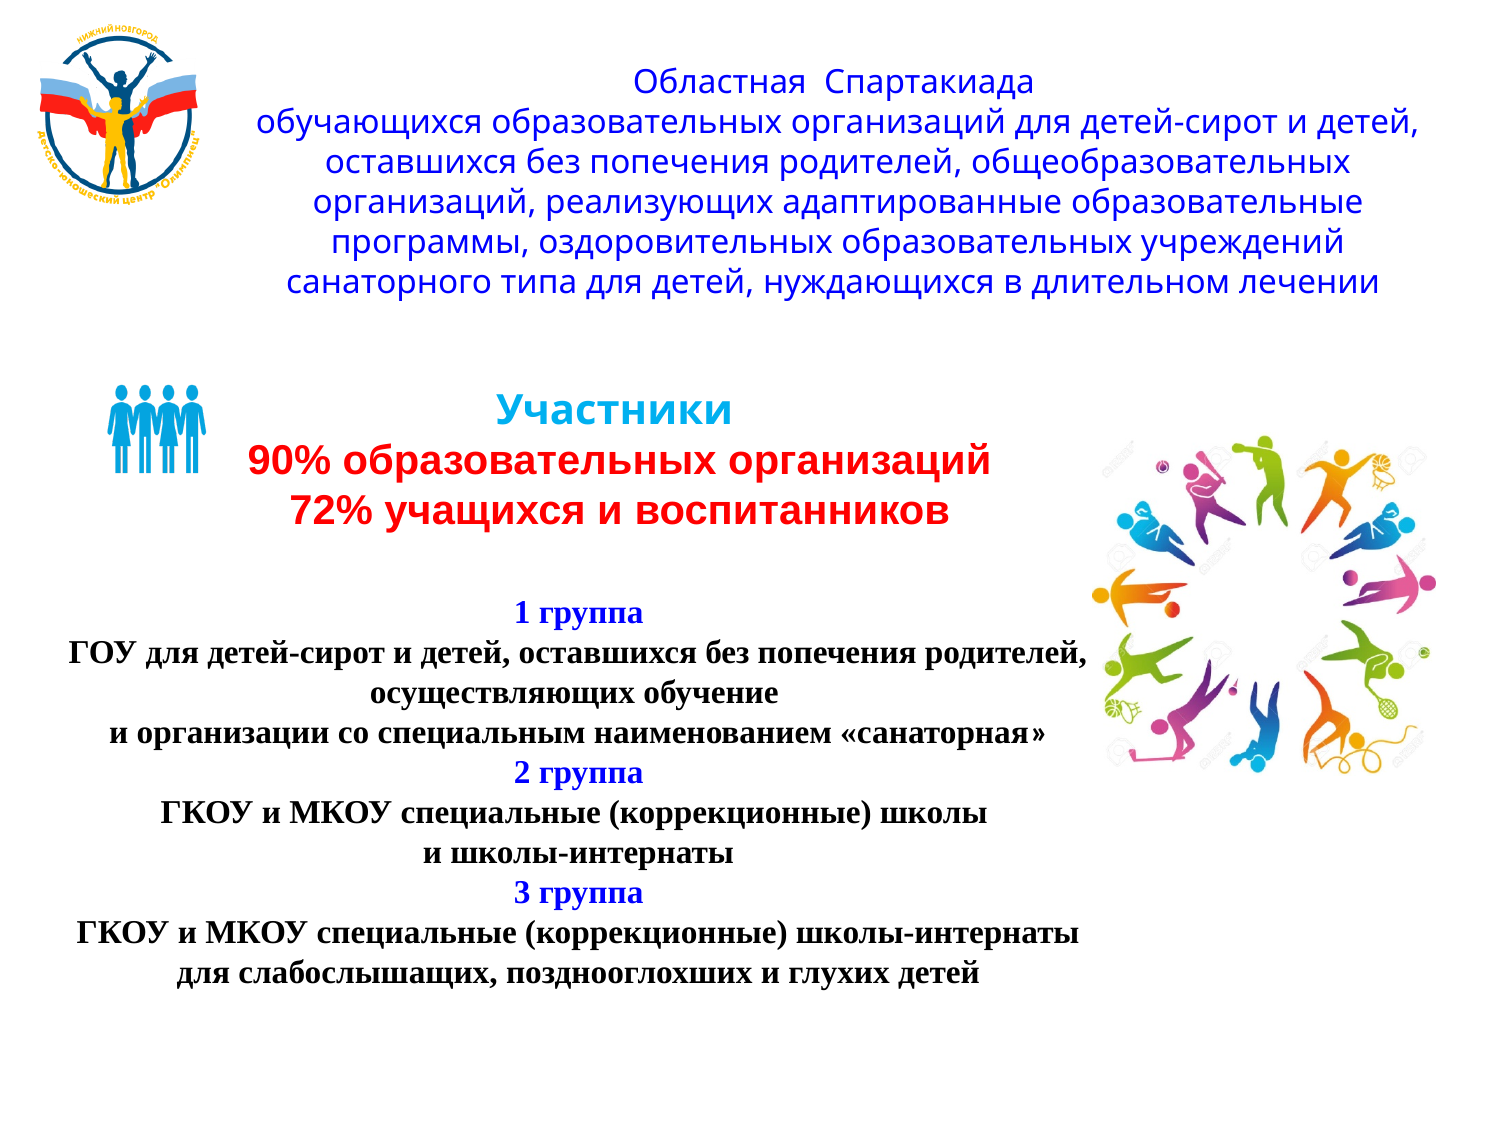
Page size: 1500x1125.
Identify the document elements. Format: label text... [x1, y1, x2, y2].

picture [100, 353, 214, 504]
text_box 1 группа ГОУ для детей-сирот и детей, оставшихся без попечения родителей, осуществляющих обучение и организации со специальным наименованием «санаторная» 2 группа ГКОУ и МКОУ специальные (коррекционные) школы и школы-интернаты 3 группа ГКОУ и МКОУ специальные (коррекционные) школы-интернаты для слабослышащих, позднооглохших и глухих детей [53, 582, 1105, 998]
text_box Областная Спартакиада обучающихся образовательных организаций для детей-сирот и детей, оставшихся без попечения родителей, общеобразовательных организаций, реализующих адаптированные образовательные программы, оздоровительных образовательных учреждений санаторного типа для детей, нуждающихся в длительном лечении [218, 52, 1459, 308]
picture [29, 18, 207, 211]
text_box Участники 90% образовательных организаций 72% учащихся и воспитанников [232, 375, 1007, 541]
picture [1092, 432, 1436, 776]
